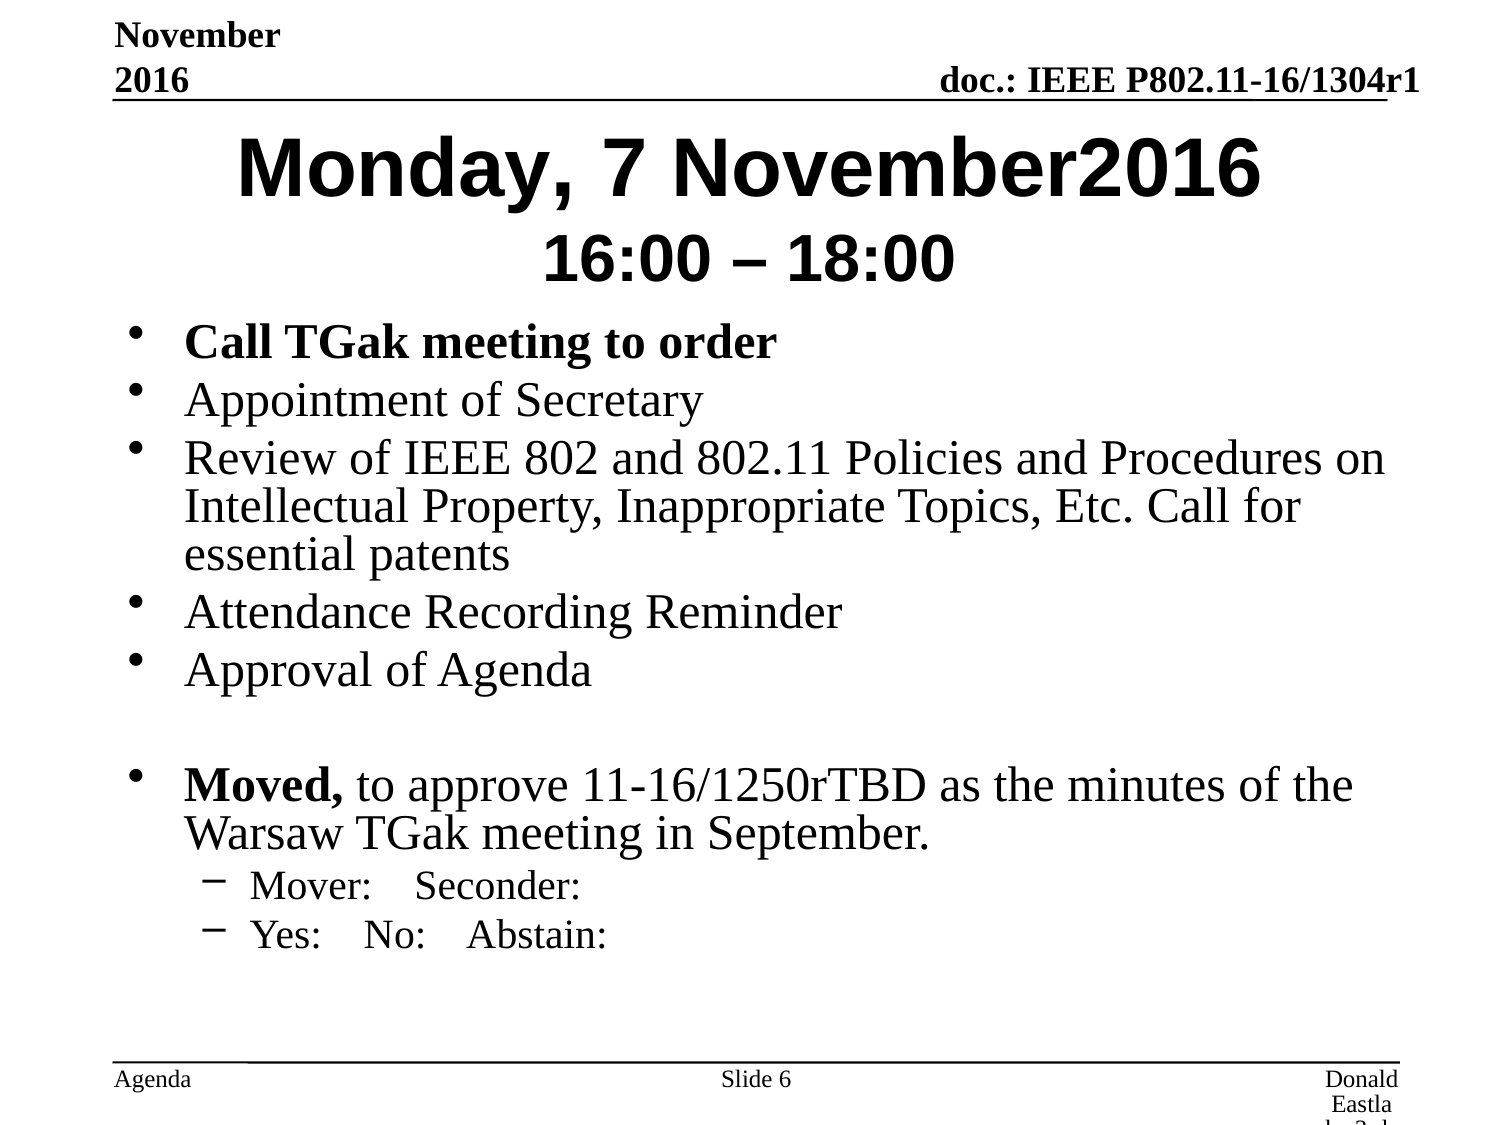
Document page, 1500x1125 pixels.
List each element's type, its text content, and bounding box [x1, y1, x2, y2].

footer Donald Eastlake 3rd, Huawei Technologies [1325, 1063, 1402, 1093]
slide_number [114, 54, 290, 100]
slide_number Slide 6 [712, 1063, 800, 1093]
title Monday, 7 November2016 16:00 – 18:00 [112, 112, 1388, 288]
list Call TGak meeting to order Appointment of Secretary Review of IEEE 802 and 802.11 Policies and Procedures on Intellectual Property, Inappropriate Topics, Etc. Call for essential patents Attendance Recording Reminder Approval of Agenda Moved, to approve 11-16/1250rTBD as the minutes of the Warsaw TGak meeting in September. Mover: Seconder: Yes: No: Abstain: [112, 312, 1413, 1063]
